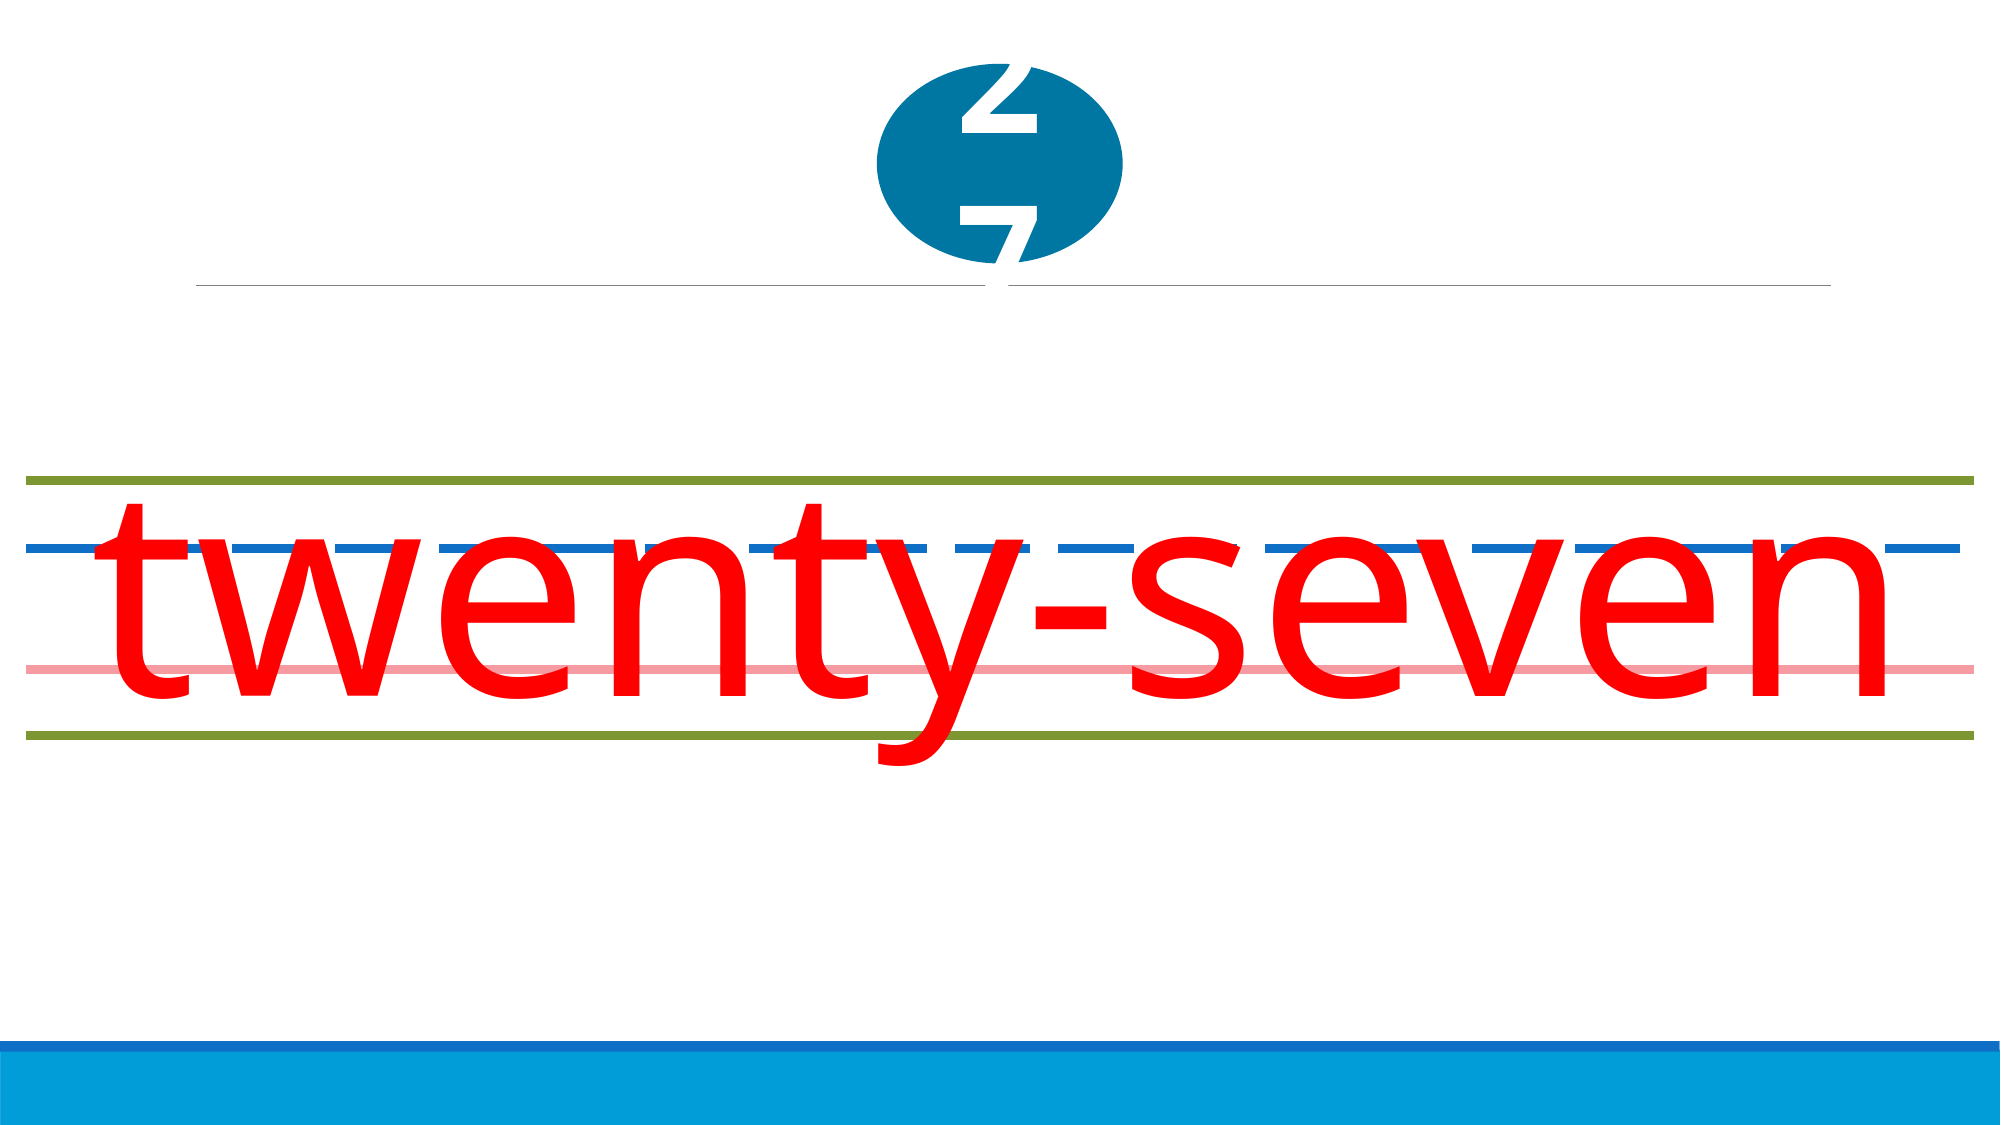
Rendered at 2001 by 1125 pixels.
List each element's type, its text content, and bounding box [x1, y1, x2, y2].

list twenty-seven [0, 437, 2000, 942]
text_box 27 [875, 62, 1124, 265]
